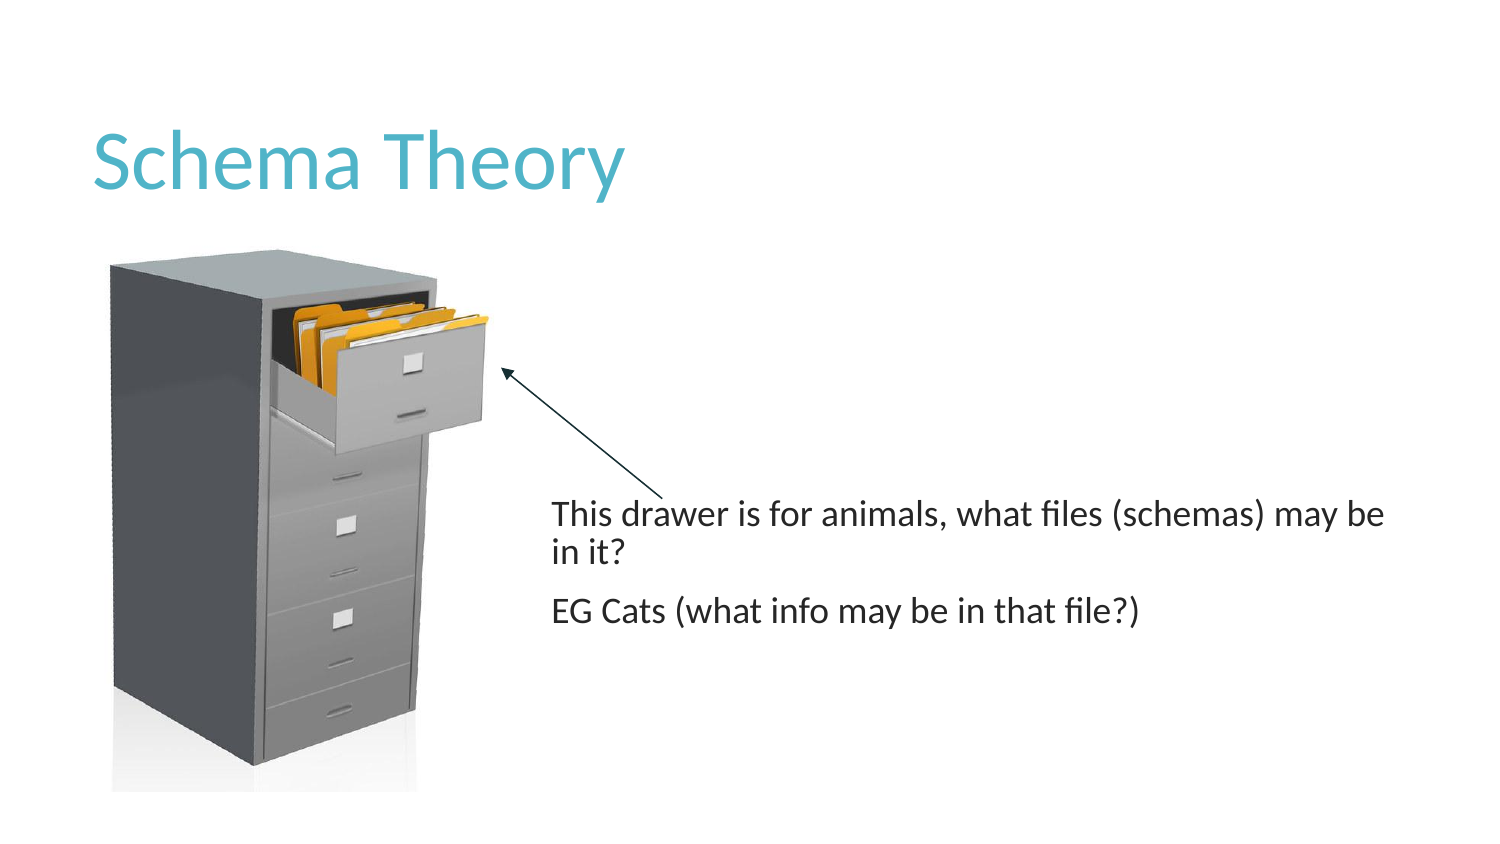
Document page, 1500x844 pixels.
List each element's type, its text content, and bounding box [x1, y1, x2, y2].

picture [82, 232, 512, 793]
title Schema Theory [80, 61, 1407, 266]
list This drawer is for animals, what files (schemas) may be in it? EG Cats (what info may be in that file?) [540, 247, 1407, 711]
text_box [500, 367, 663, 499]
